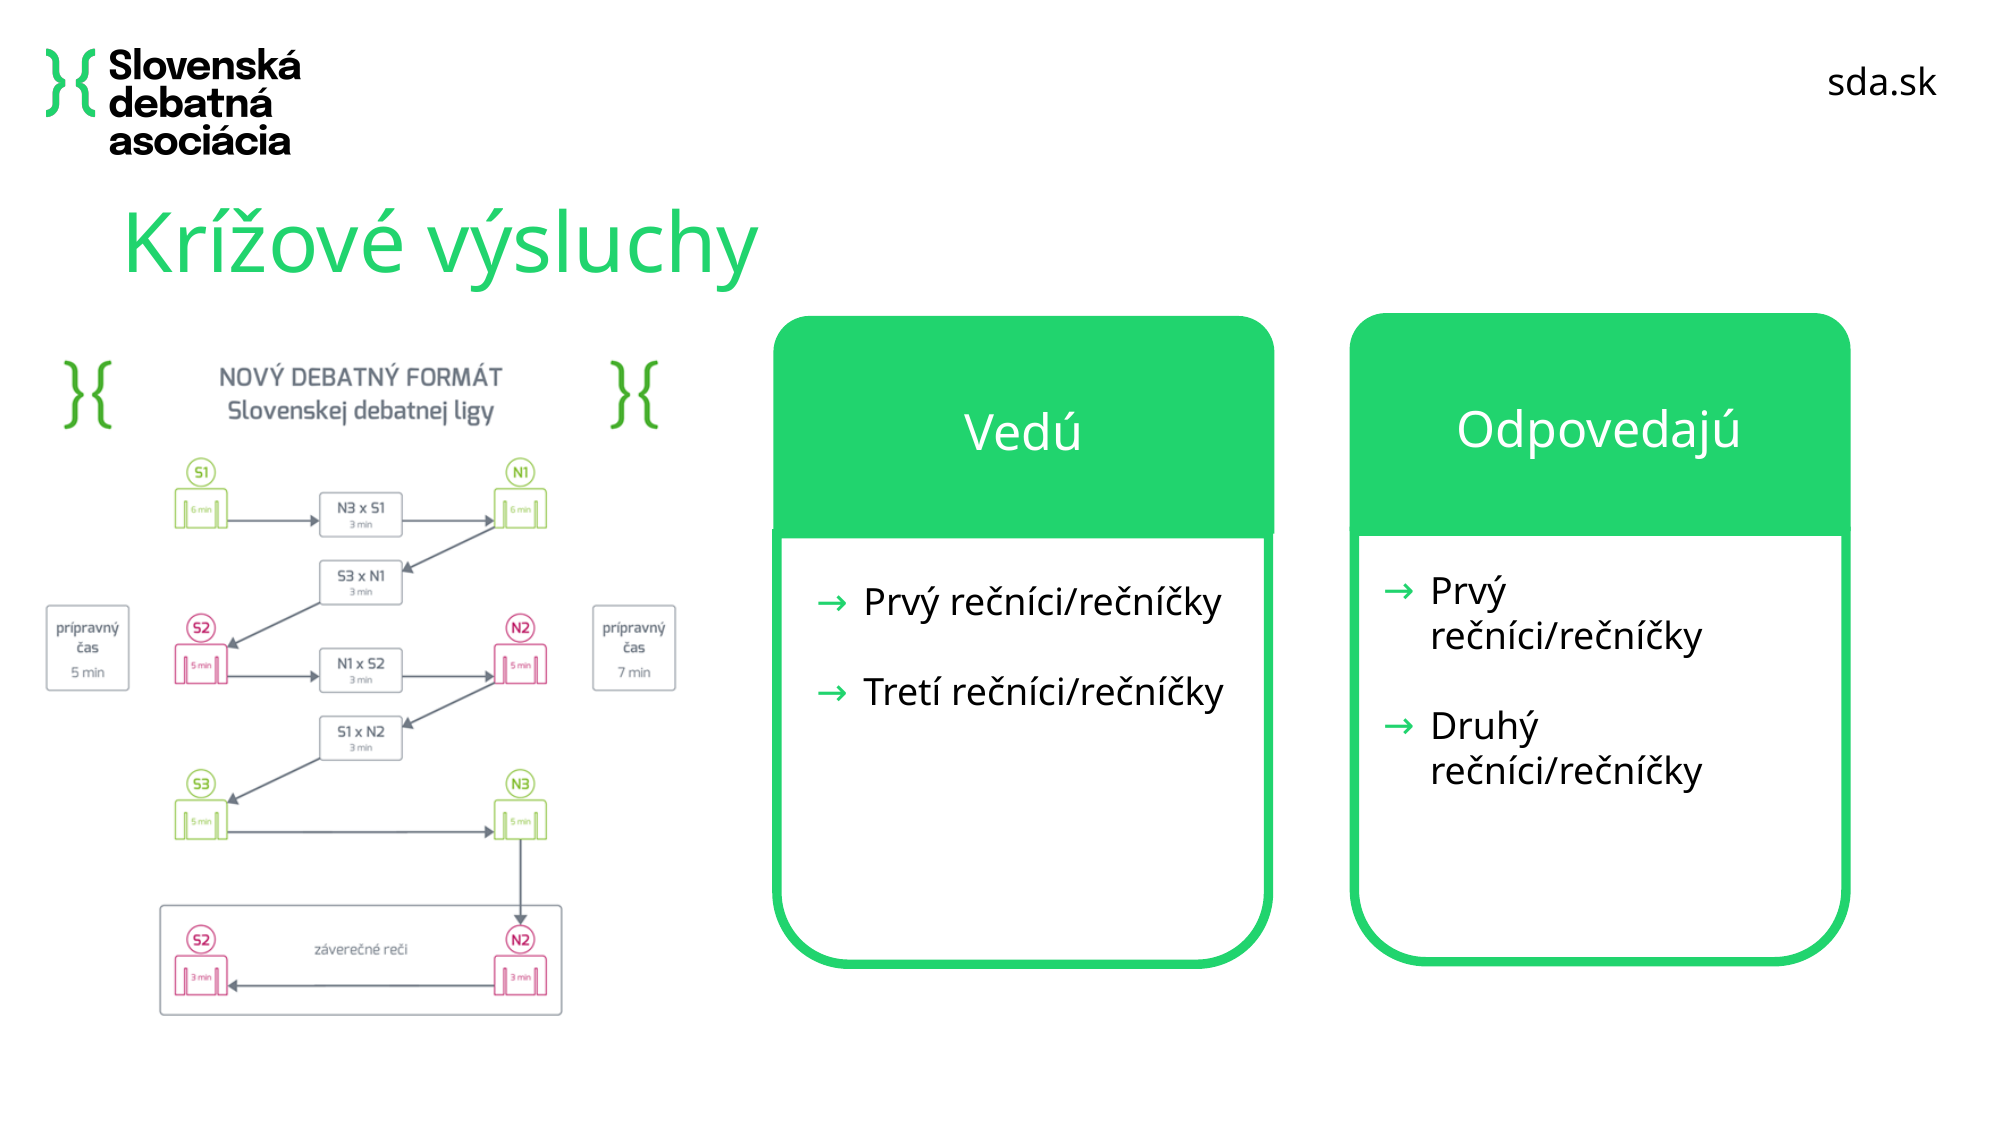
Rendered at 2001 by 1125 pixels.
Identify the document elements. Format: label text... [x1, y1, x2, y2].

text_box Prvý rečníci/rečníčky Tretí rečníci/rečníčky [801, 570, 1292, 766]
text_box sda.sk [1779, 50, 1952, 111]
picture [45, 48, 301, 155]
text_box Odpovedajú [1348, 312, 1852, 533]
text_box Prvý rečníci/rečníčky Druhý rečníci/rečníčky [1368, 559, 1800, 799]
picture [7, 327, 715, 1034]
text_box [1353, 530, 1847, 963]
text_box [775, 532, 1270, 966]
title Krížové výsluchy [106, 183, 1952, 309]
text_box Vedú [772, 314, 1276, 535]
